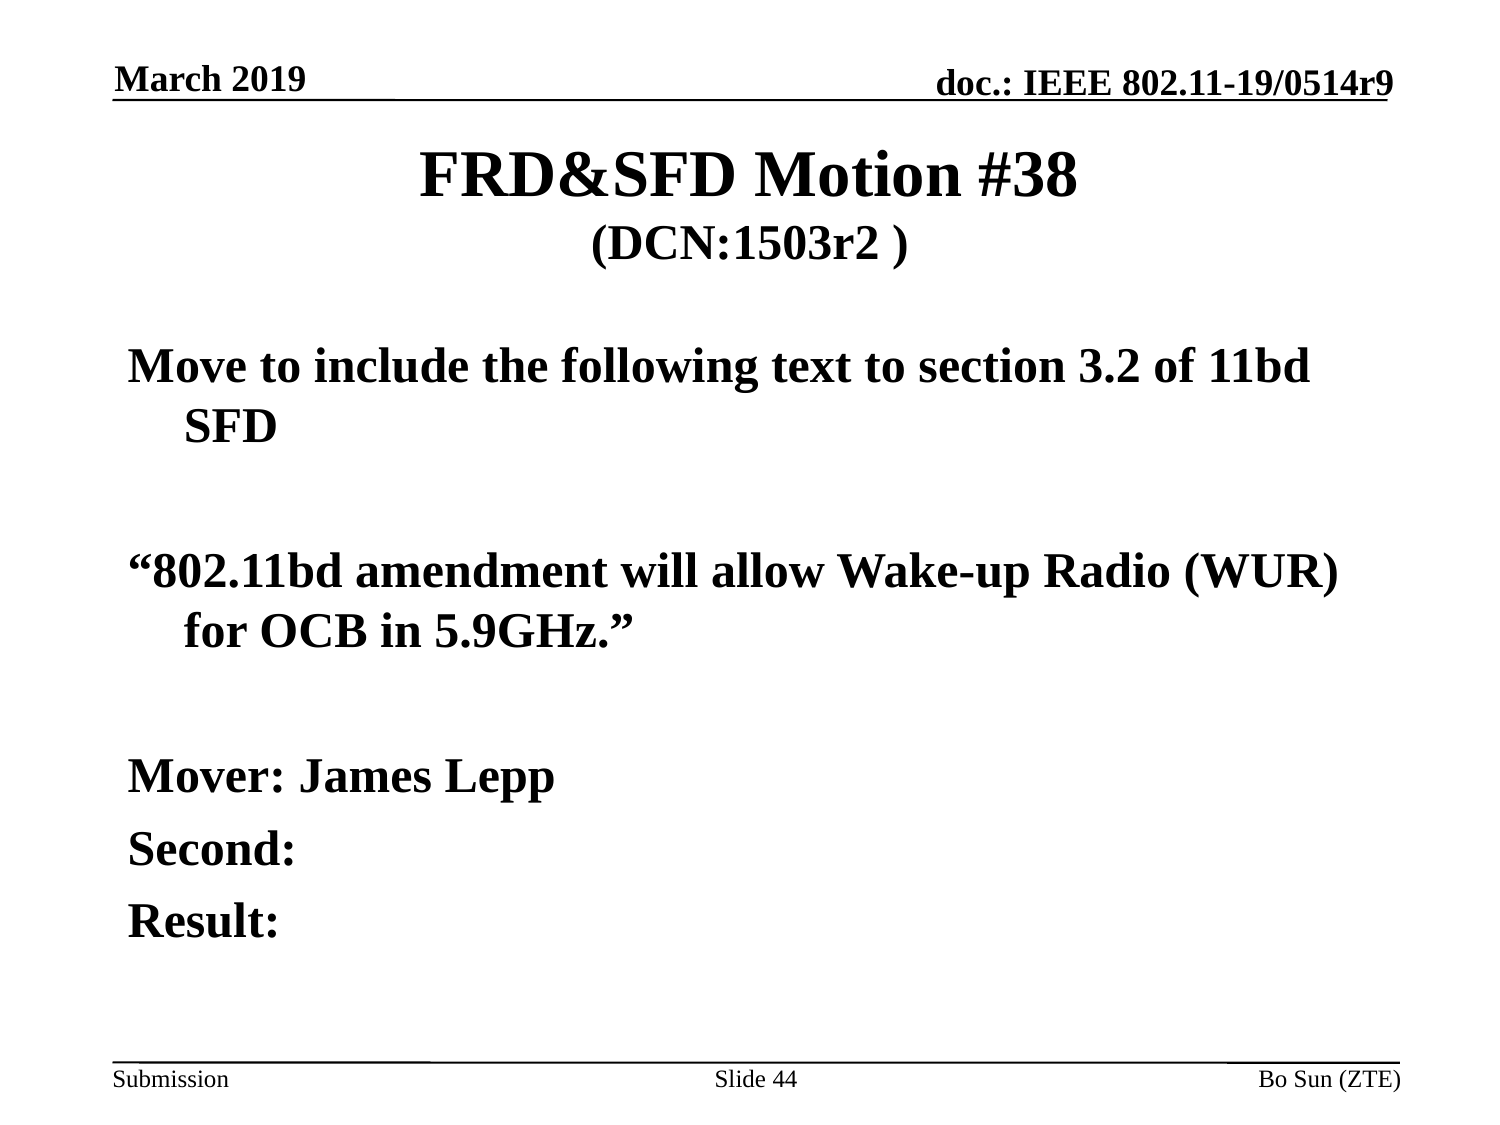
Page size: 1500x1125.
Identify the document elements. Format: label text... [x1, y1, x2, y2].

title FRD&SFD Motion #38 (DCN:1503r2 ) [112, 112, 1388, 288]
footer Bo Sun (ZTE) [878, 1061, 1402, 1093]
slide_number Slide 44 [712, 1061, 800, 1123]
list Move to include the following text to section 3.2 of 11bd SFD “802.11bd amendment will allow Wake-up Radio (WUR) for OCB in 5.9GHz.” Mover: James Lepp Second: Result: [112, 324, 1388, 1000]
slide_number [114, 54, 423, 100]
